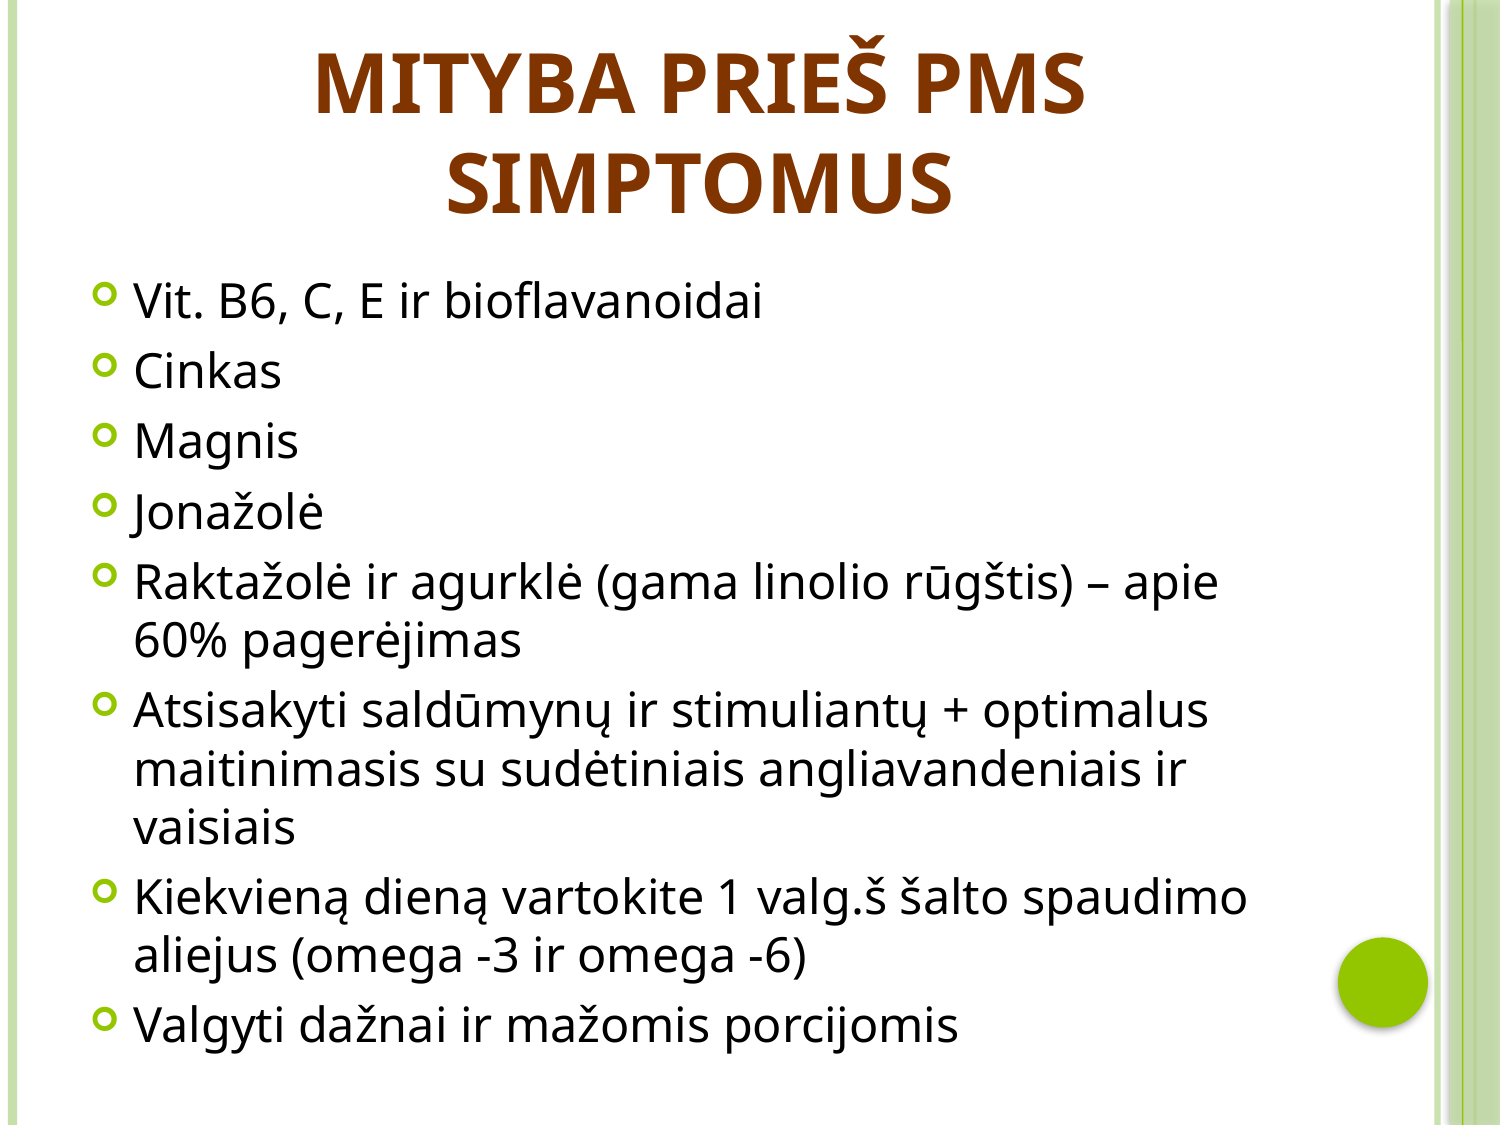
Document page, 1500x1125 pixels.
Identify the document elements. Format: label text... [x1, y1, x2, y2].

list Vit. В6, С, Е ir bioflavanoidai Cinkas Magnis Jonažolė Raktažolė ir agurklė (gama linolio rūgštis) – apie 60% pagerėjimas Atsisakyti saldūmynų ir stimuliantų + optimalus maitinimasis su sudėtiniais angliavandeniais ir vaisiais Kiekvieną dieną vartokite 1 valg.š šalto spaudimo aliejus (omega -3 ir omega -6) Valgyti dažnai ir mažomis porcijomis [75, 262, 1300, 1062]
title Mityba prieš PMS simptomus [87, 50, 1313, 238]
